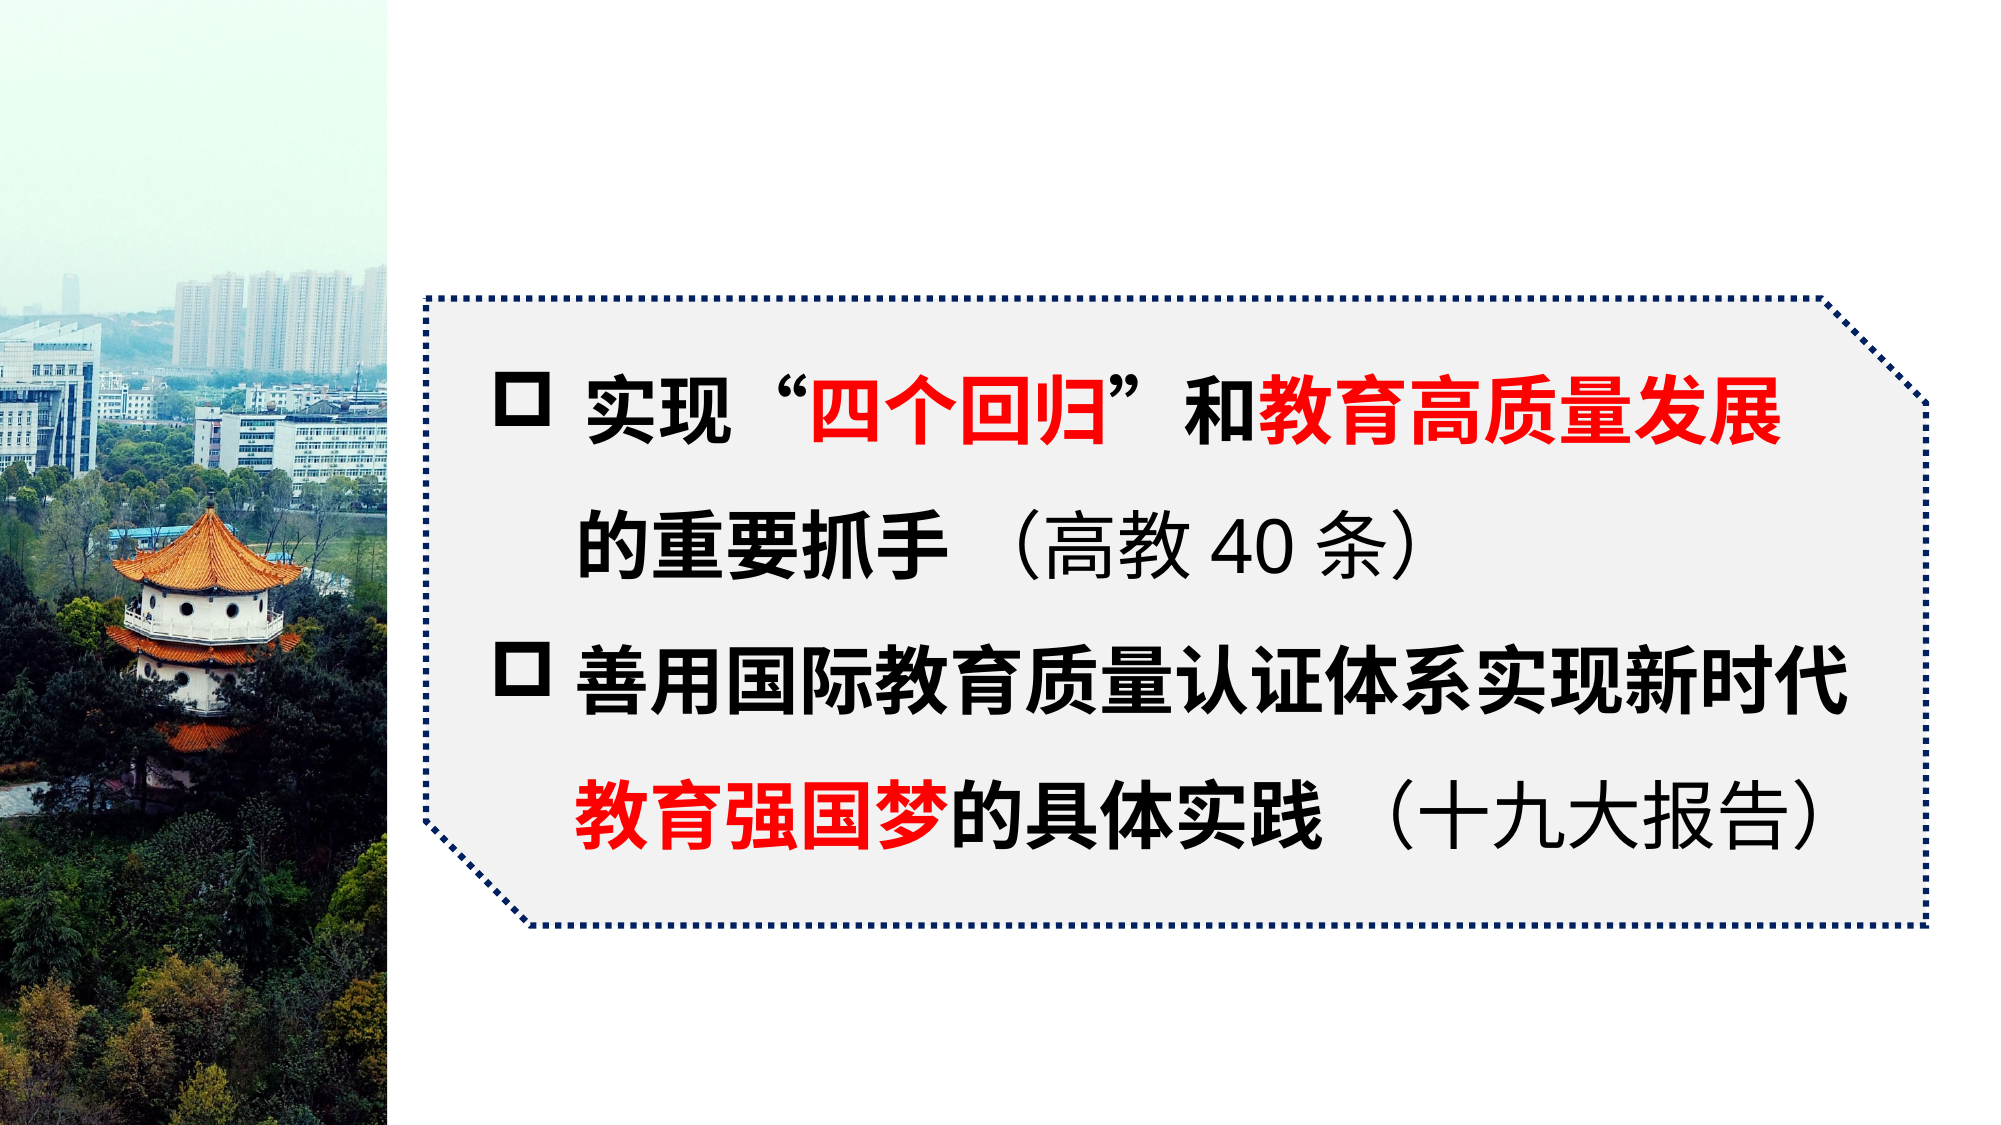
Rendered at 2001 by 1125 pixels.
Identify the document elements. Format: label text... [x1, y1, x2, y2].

text_box 实现“四个回归”和教育高质量发展 的重要抓手 （高教40条） 善用国际教育质量认证体系实现新时代教育强国梦的具体实践 （十九大报告） [475, 311, 1938, 866]
text_box [424, 297, 1927, 927]
picture [0, 0, 388, 1125]
